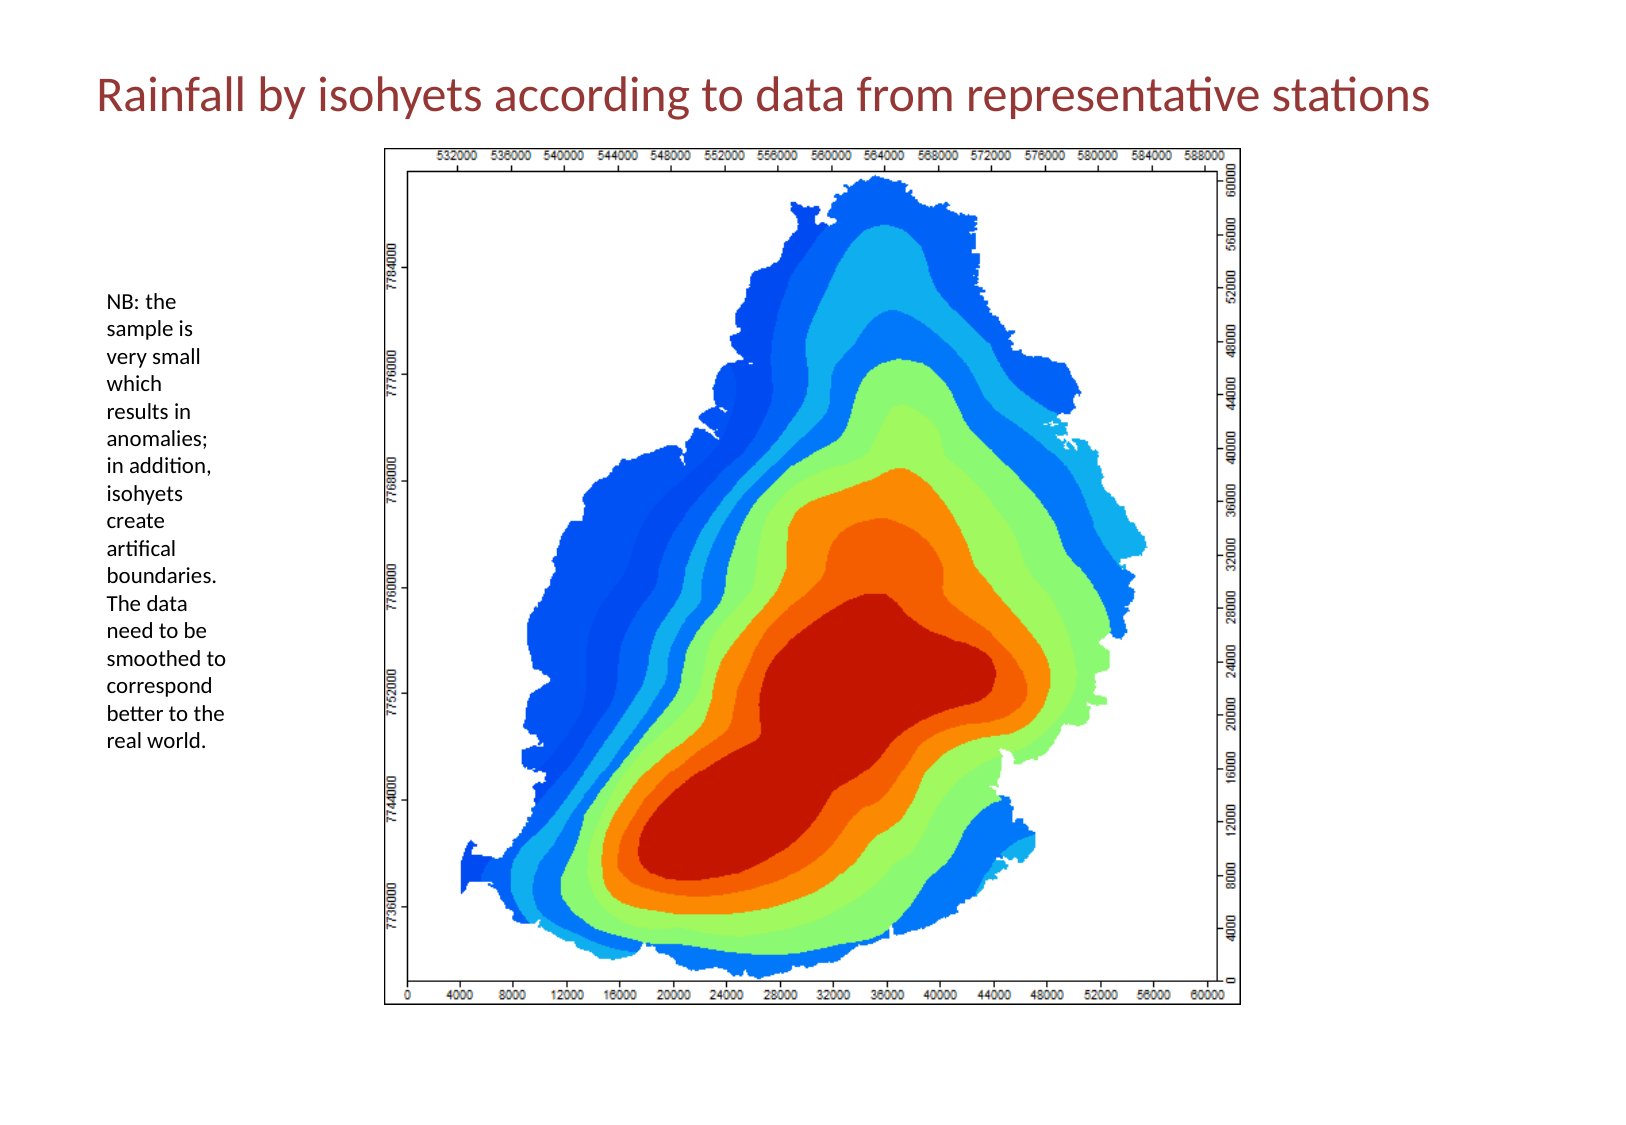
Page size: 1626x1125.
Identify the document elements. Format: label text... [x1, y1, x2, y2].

title Rainfall by isohyets according to data from representative stations [81, 45, 1544, 138]
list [384, 148, 1241, 1006]
text_box NB: the sample is very small which results in anomalies; in addition, isohyets create artifical boundaries. The data need to be smoothed to correspond better to the real world. [91, 278, 246, 761]
